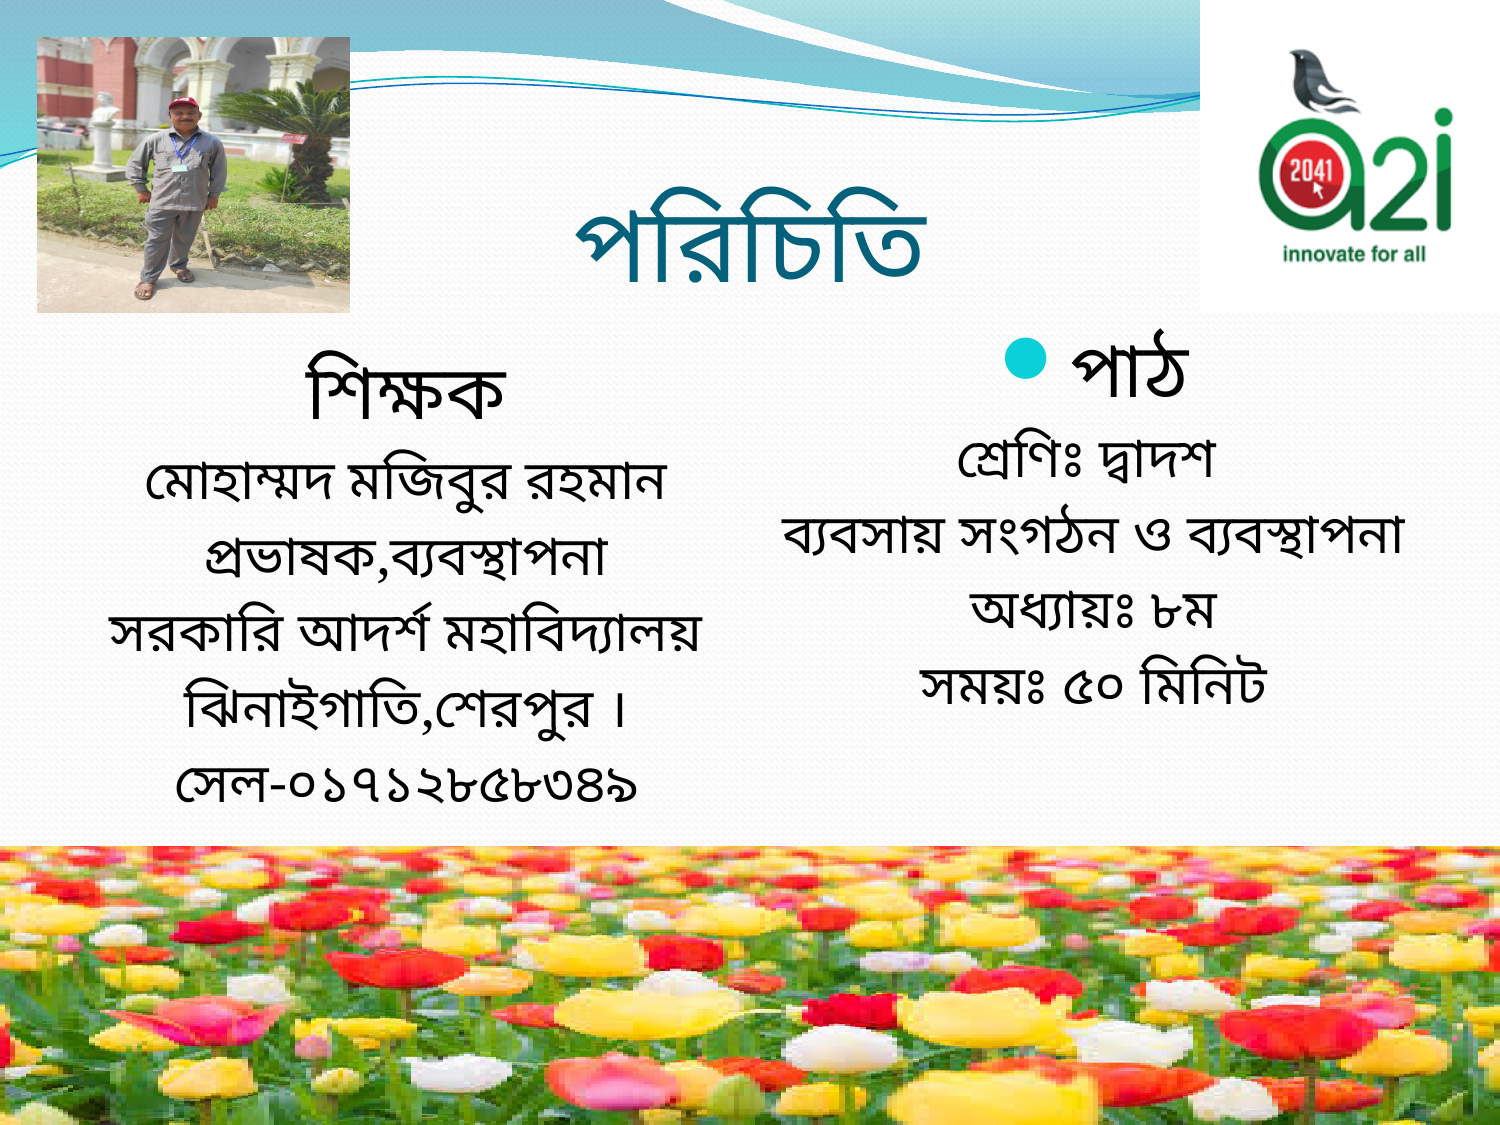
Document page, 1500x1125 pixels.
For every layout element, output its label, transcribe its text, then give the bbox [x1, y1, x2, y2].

picture [1199, 0, 1500, 313]
list শিক্ষক মোহাম্মদ মজিবুর রহমান প্রভাষক,ব্যবস্থাপনা সরকারি আদর্শ মহাবিদ্যালয় ঝিনাইগাতি,শেরপুর । সেল-০১৭১২৮৫৮৩৪৯ [75, 337, 738, 845]
picture [37, 37, 351, 313]
picture [0, 846, 1500, 1125]
list পাঠ শ্রেণিঃ দ্বাদশ ব্যবসায় সংগঠন ও ব্যবস্থাপনা অধ্যায়ঃ ৮ম সময়ঃ ৫০ মিনিট [762, 314, 1425, 845]
title পরিচিতি [357, 115, 1192, 303]
